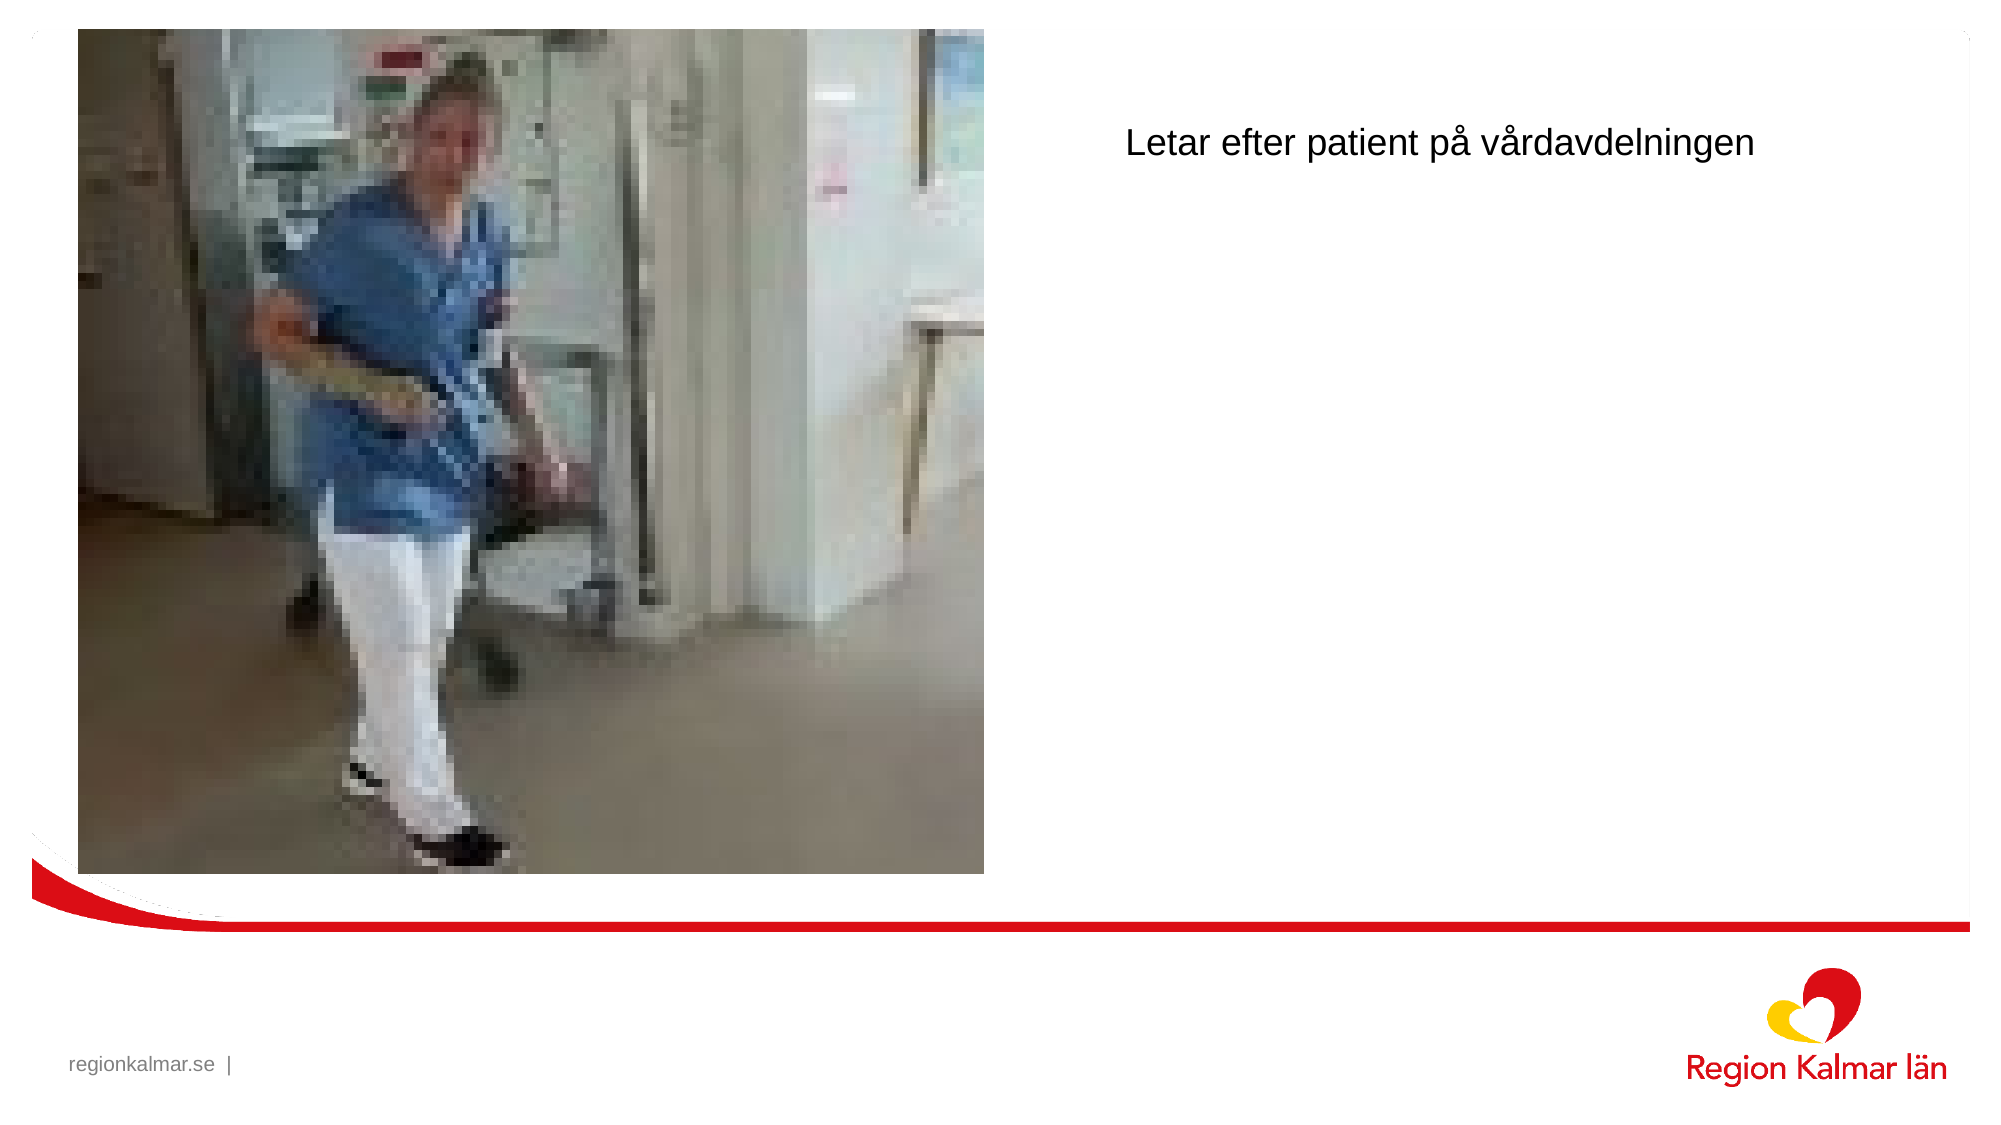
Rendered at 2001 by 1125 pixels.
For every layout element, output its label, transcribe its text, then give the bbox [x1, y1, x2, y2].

list Letar efter patient på vårdavdelningen [1110, 110, 1880, 821]
picture [0, 0, 2000, 1125]
